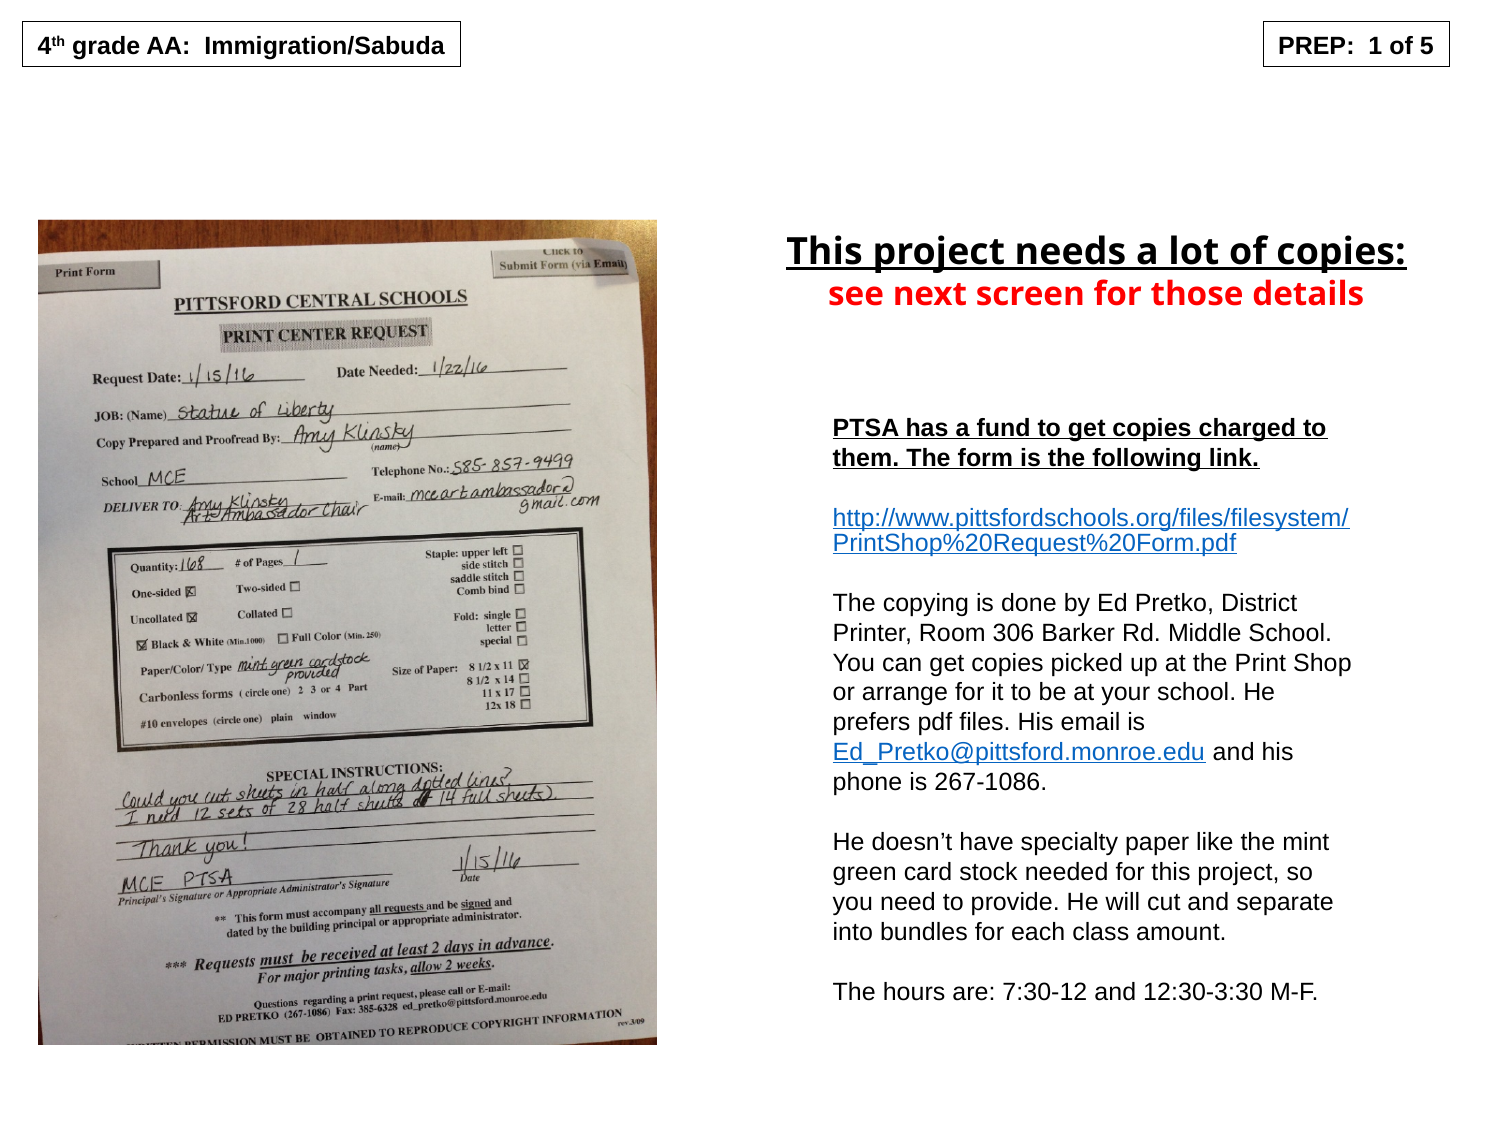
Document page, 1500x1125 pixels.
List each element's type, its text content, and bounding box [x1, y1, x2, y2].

text_box PTSA has a fund to get copies charged to them. The form is the following link. http://www.pittsfordschools.org/files/filesystem/PrintShop%20Request%20Form.pdf The copying is done by Ed Pretko, District Printer, Room 306 Barker Rd. Middle School. You can get copies picked up at the Print Shop or arrange for it to be at your school. He prefers pdf files. His email is Ed_Pretko@pittsford.monroe.edu and his phone is 267-1086. He doesn’t have specialty paper like the mint green card stock needed for this project, so you need to provide. He will cut and separate into bundles for each class amount. The hours are: 7:30-12 and 12:30-3:30 M-F. [818, 404, 1375, 988]
text_box 4th grade AA: Immigration/Sabuda [22, 21, 461, 67]
text_box This project needs a lot of copies: see next screen for those details [771, 219, 1422, 319]
picture [0, 221, 760, 1044]
text_box PREP: 1 of 5 [1263, 21, 1450, 67]
